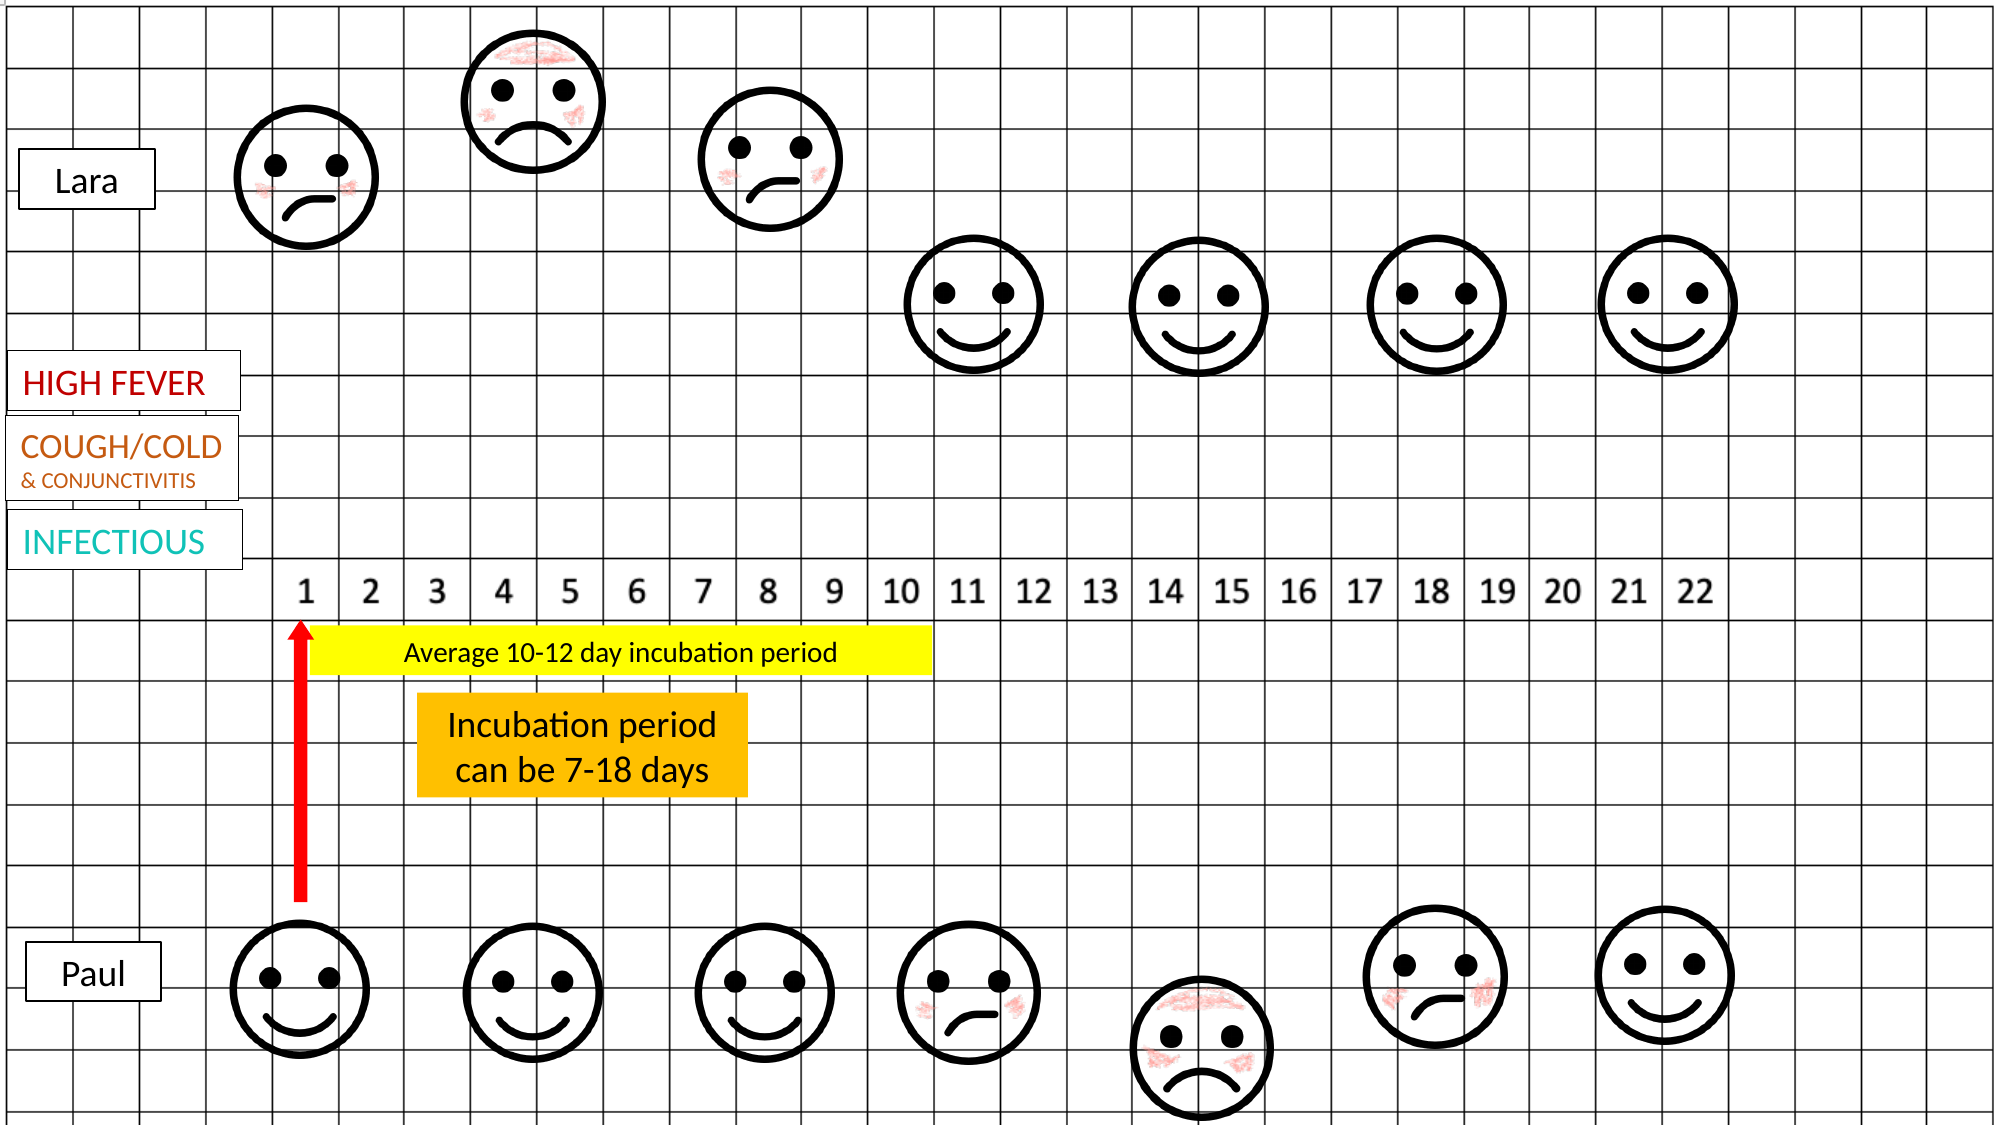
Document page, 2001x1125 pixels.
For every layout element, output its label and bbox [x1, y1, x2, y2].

picture [0, 0, 2000, 1125]
text_box [1379, 968, 1503, 1018]
